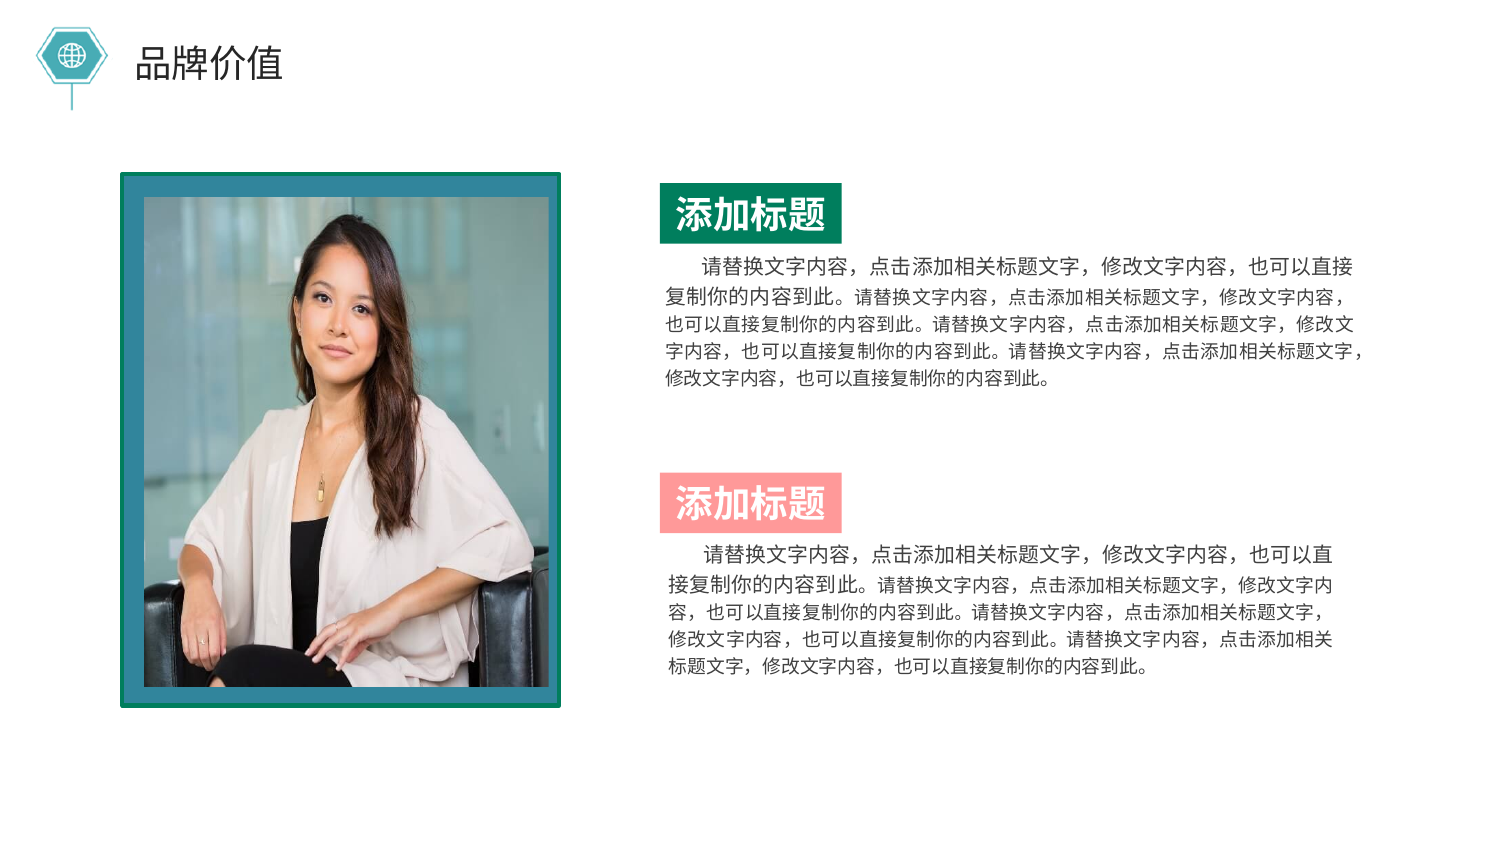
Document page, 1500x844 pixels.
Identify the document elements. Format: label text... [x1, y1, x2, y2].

text_box [120, 172, 561, 708]
picture [143, 197, 549, 687]
text_box 请替换文字内容，点击添加相关标题文字，修改文字内容，也可以直接复制你的内容到此。请替换文字内容，点击添加相关标题文字，修改文字内容，也可以直接复制你的内容到此。请替换文字内容，点击添加相关标题文字，修改文字内容，也可以直接复制你的内容到此。请替换文字内容，点击添加相关标题文字，修改文字内容，也可以直接复制你的内容到此。 [650, 241, 1369, 397]
text_box 请替换文字内容，点击添加相关标题文字，修改文字内容，也可以直接复制你的内容到此。请替换文字内容，点击添加相关标题文字，修改文字内容，也可以直接复制你的内容到此。请替换文字内容，点击添加相关标题文字，修改文字内容，也可以直接复制你的内容到此。请替换文字内容，点击添加相关标题文字，修改文字内容，也可以直接复制你的内容到此。 [654, 529, 1348, 685]
text_box 品牌价值 [119, 32, 300, 93]
text_box 添加标题 [658, 181, 844, 246]
picture [29, 20, 113, 115]
text_box 添加标题 [659, 472, 842, 534]
